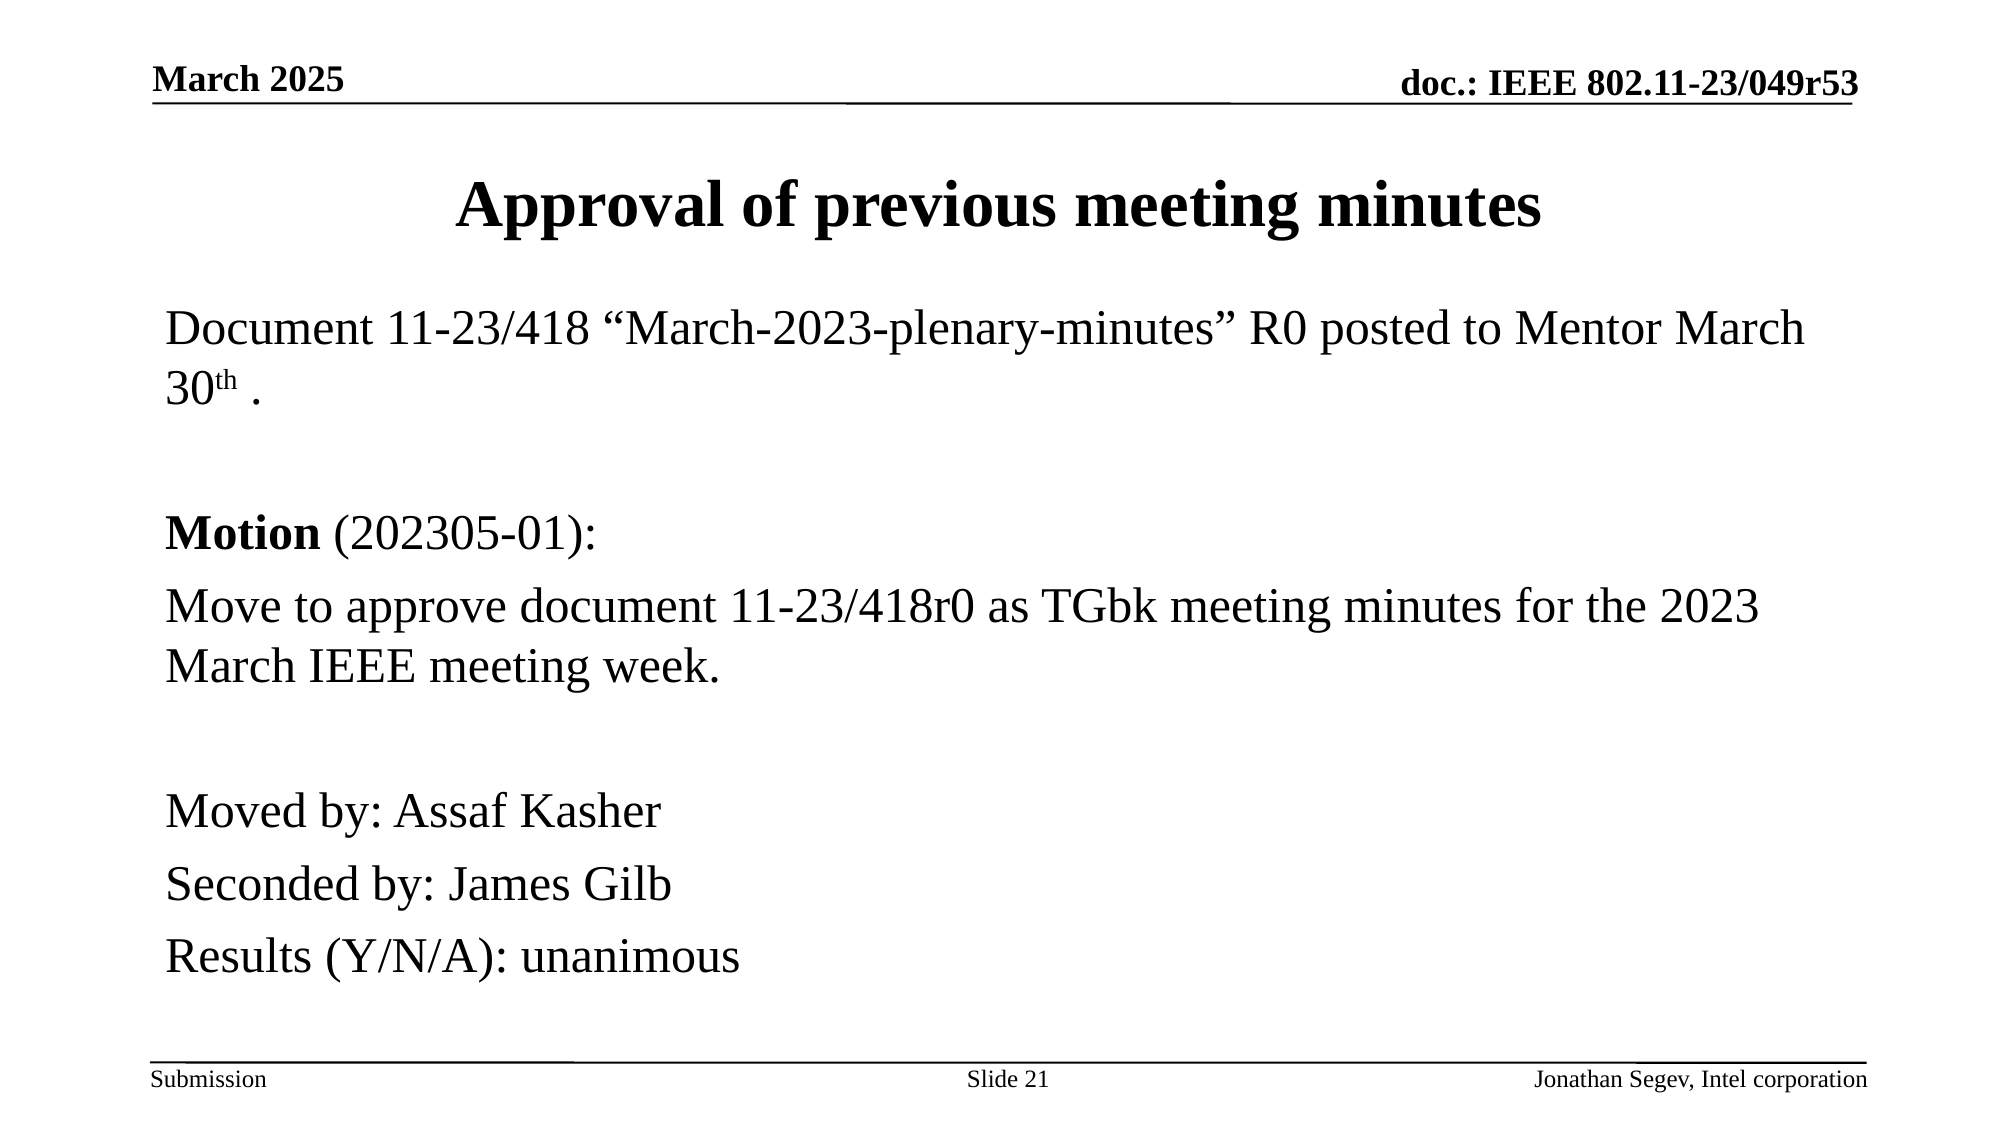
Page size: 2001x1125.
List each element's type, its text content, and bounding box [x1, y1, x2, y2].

slide_number Slide 21 [950, 1061, 1067, 1123]
footer Jonathan Segev, Intel corporation [1171, 1061, 1869, 1093]
list Document 11-23/418 “March-2023-plenary-minutes” R0 posted to Mentor March 30th . Motion (202305-01): Move to approve document 11-23/418r0 as TGbk meeting minutes for the 2023 March IEEE meeting week. Moved by: Assaf Kasher Seconded by: James Gilb Results (Y/N/A): unanimous [149, 286, 1850, 1000]
title Approval of previous meeting minutes [149, 112, 1850, 286]
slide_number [152, 54, 563, 100]
